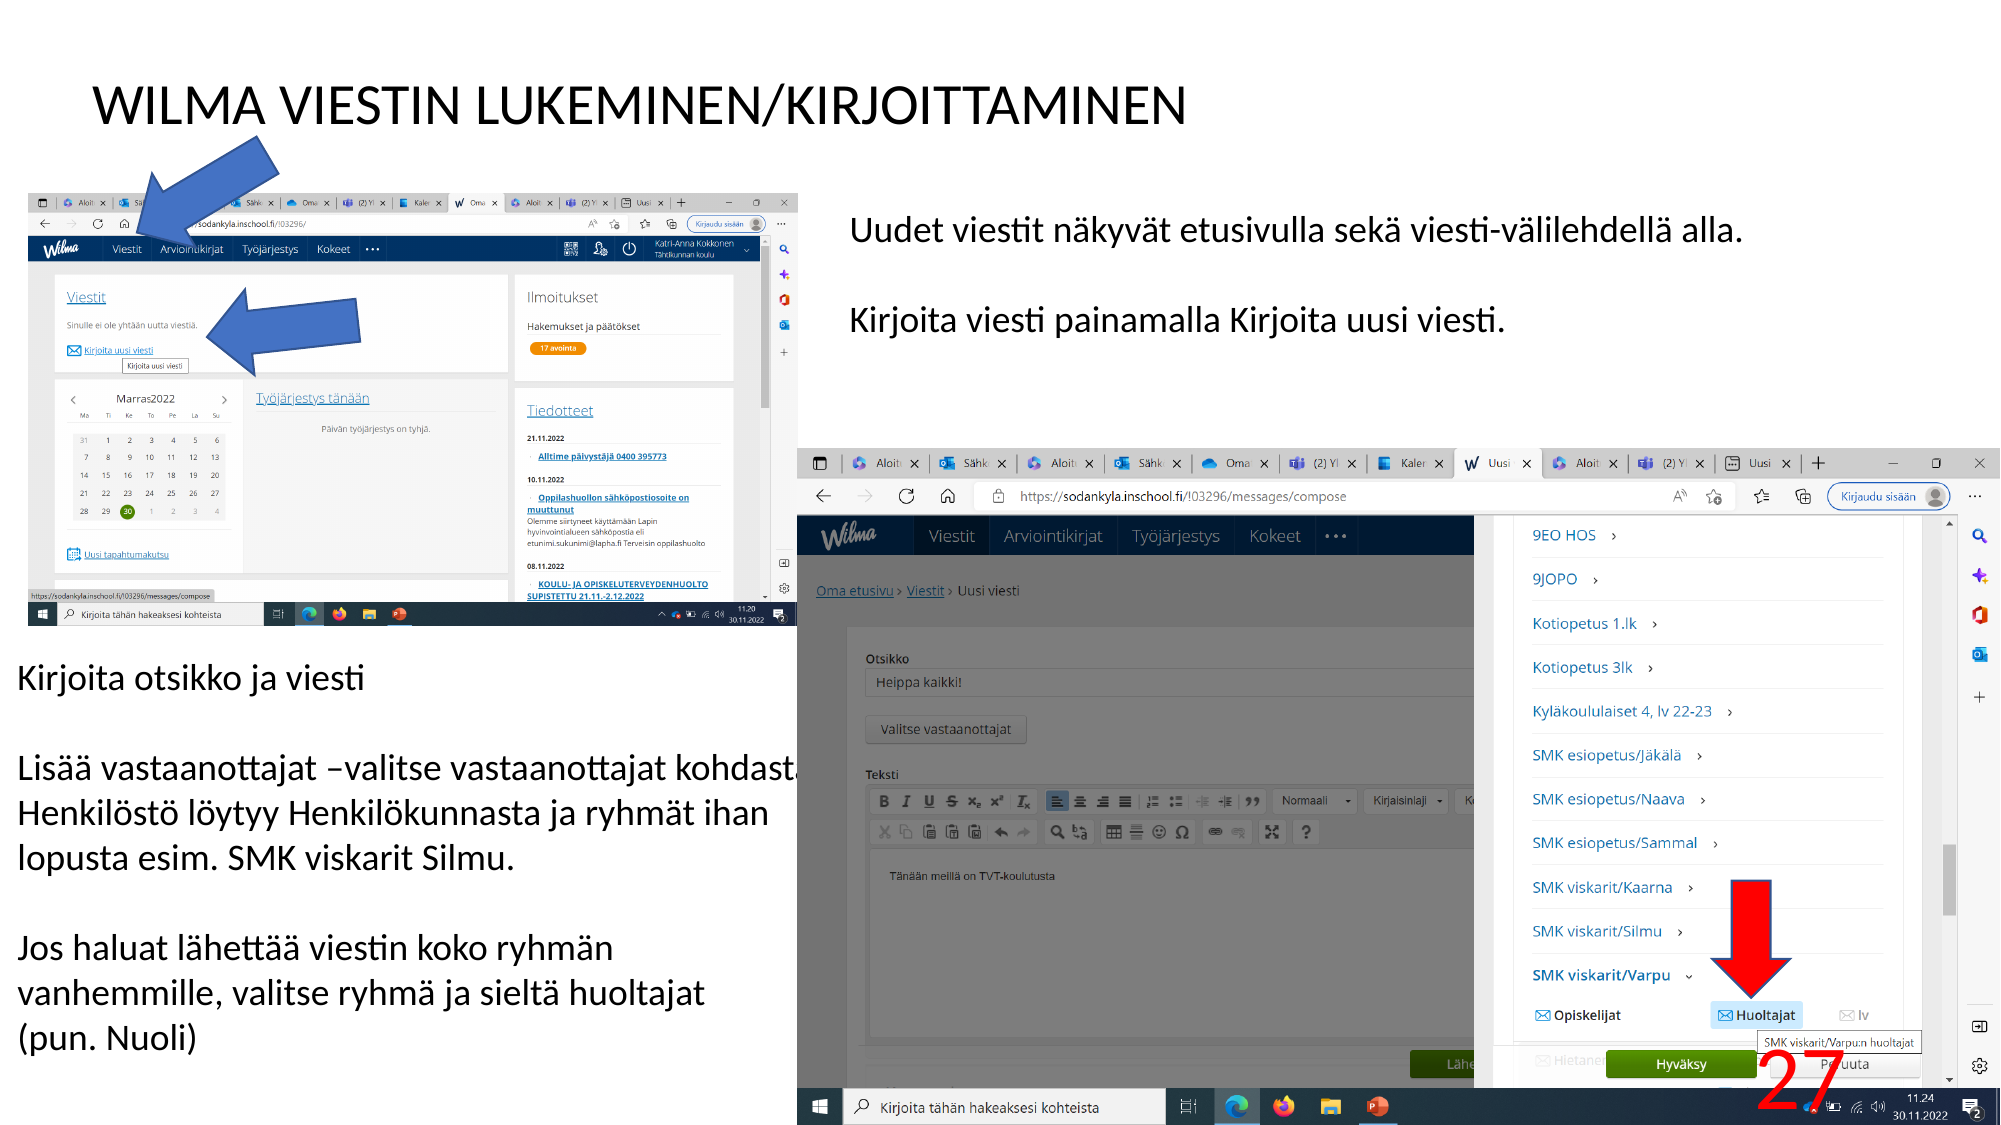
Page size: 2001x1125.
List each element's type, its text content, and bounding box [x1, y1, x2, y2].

text_box Uudet viestit näkyvät etusivulla sekä viesti-välilehdellä alla. Kirjoita viesti painamalla Kirjoita uusi viesti. [834, 197, 1882, 347]
text_box [146, 135, 280, 193]
text_box Kirjoita otsikko ja viesti Lisää vastaanottajat –valitse vastaanottajat kohdasta. Henkilöstö löytyy Henkilökunnasta ja ryhmät ihan lopusta esim. SMK viskarit Silmu. Jos haluat lähettää viestin koko ryhmän vanhemmille, valitse ryhmä ja sieltä huoltajat (pun. Nuoli) [2, 645, 797, 1066]
text_box WILMA VIESTIN LUKEMINEN/KIRJOITTAMINEN [77, 58, 1243, 144]
picture [28, 193, 2000, 1125]
